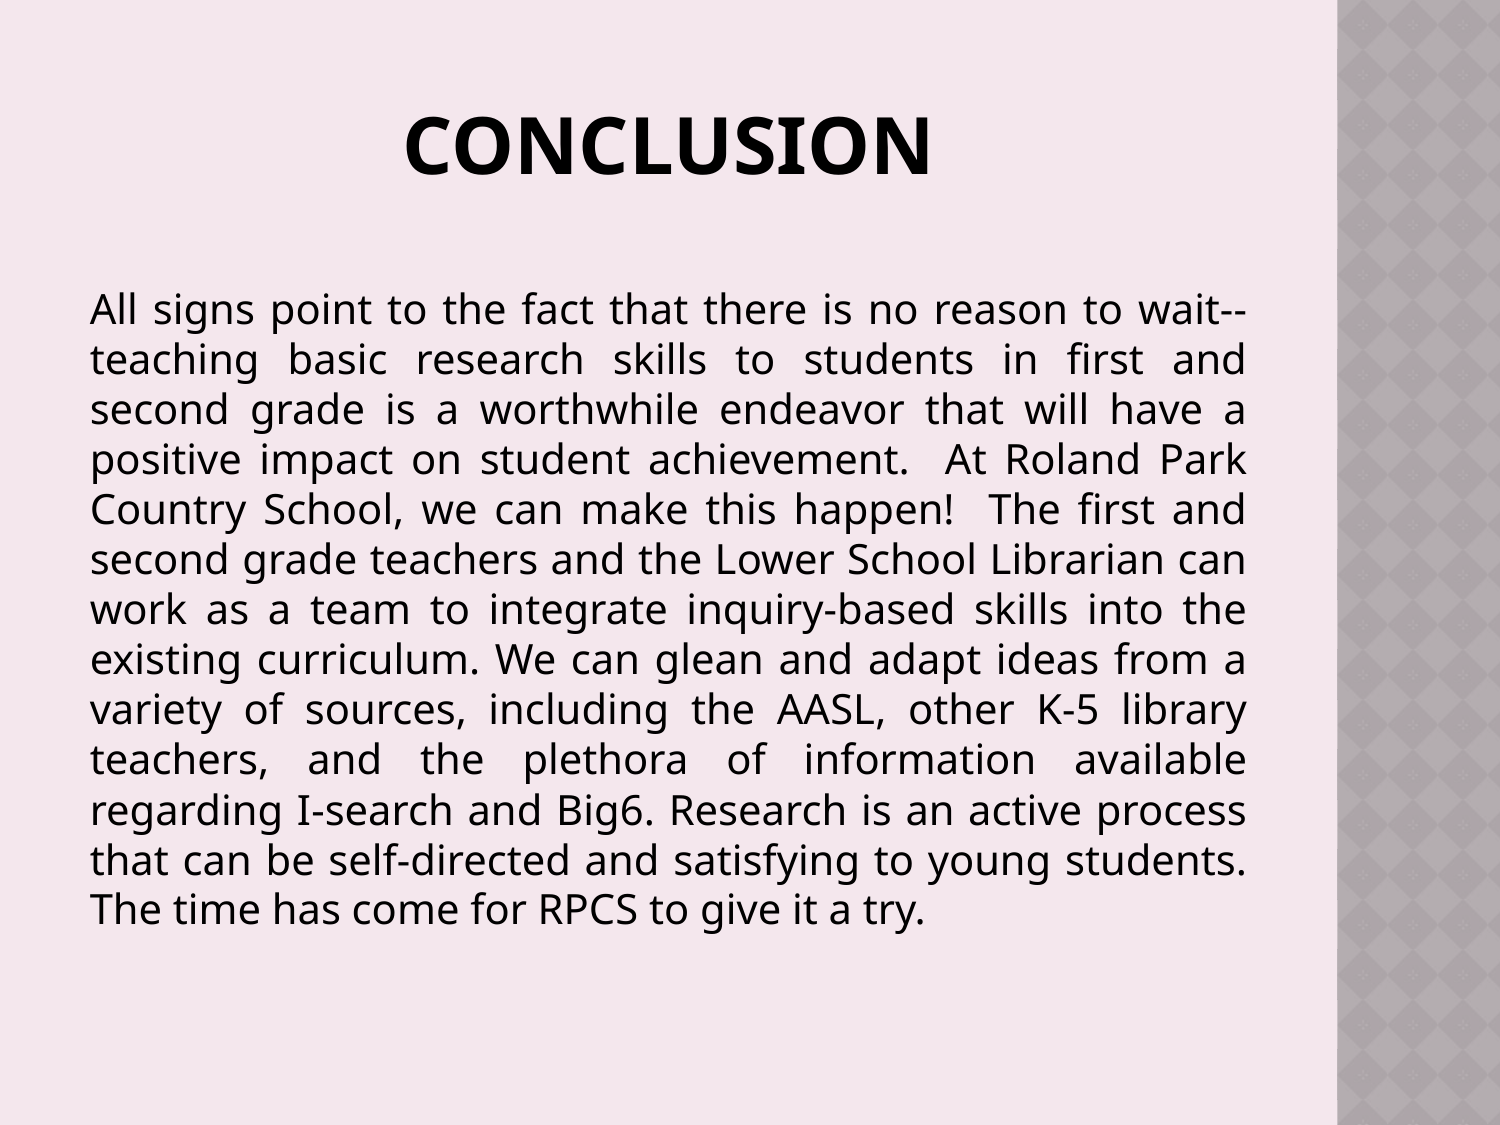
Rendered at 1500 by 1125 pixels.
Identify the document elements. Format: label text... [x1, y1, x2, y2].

list All signs point to the fact that there is no reason to wait--teaching basic research skills to students in first and second grade is a worthwhile endeavor that will have a positive impact on student achievement. At Roland Park Country School, we can make this happen! The first and second grade teachers and the Lower School Librarian can work as a team to integrate inquiry-based skills into the existing curriculum. We can glean and adapt ideas from a variety of sources, including the AASL, other K-5 library teachers, and the plethora of information available regarding I-search and Big6. Research is an active process that can be self-directed and satisfying to young students. The time has come for RPCS to give it a try. [75, 275, 1263, 950]
title conclusion [75, 75, 1263, 190]
